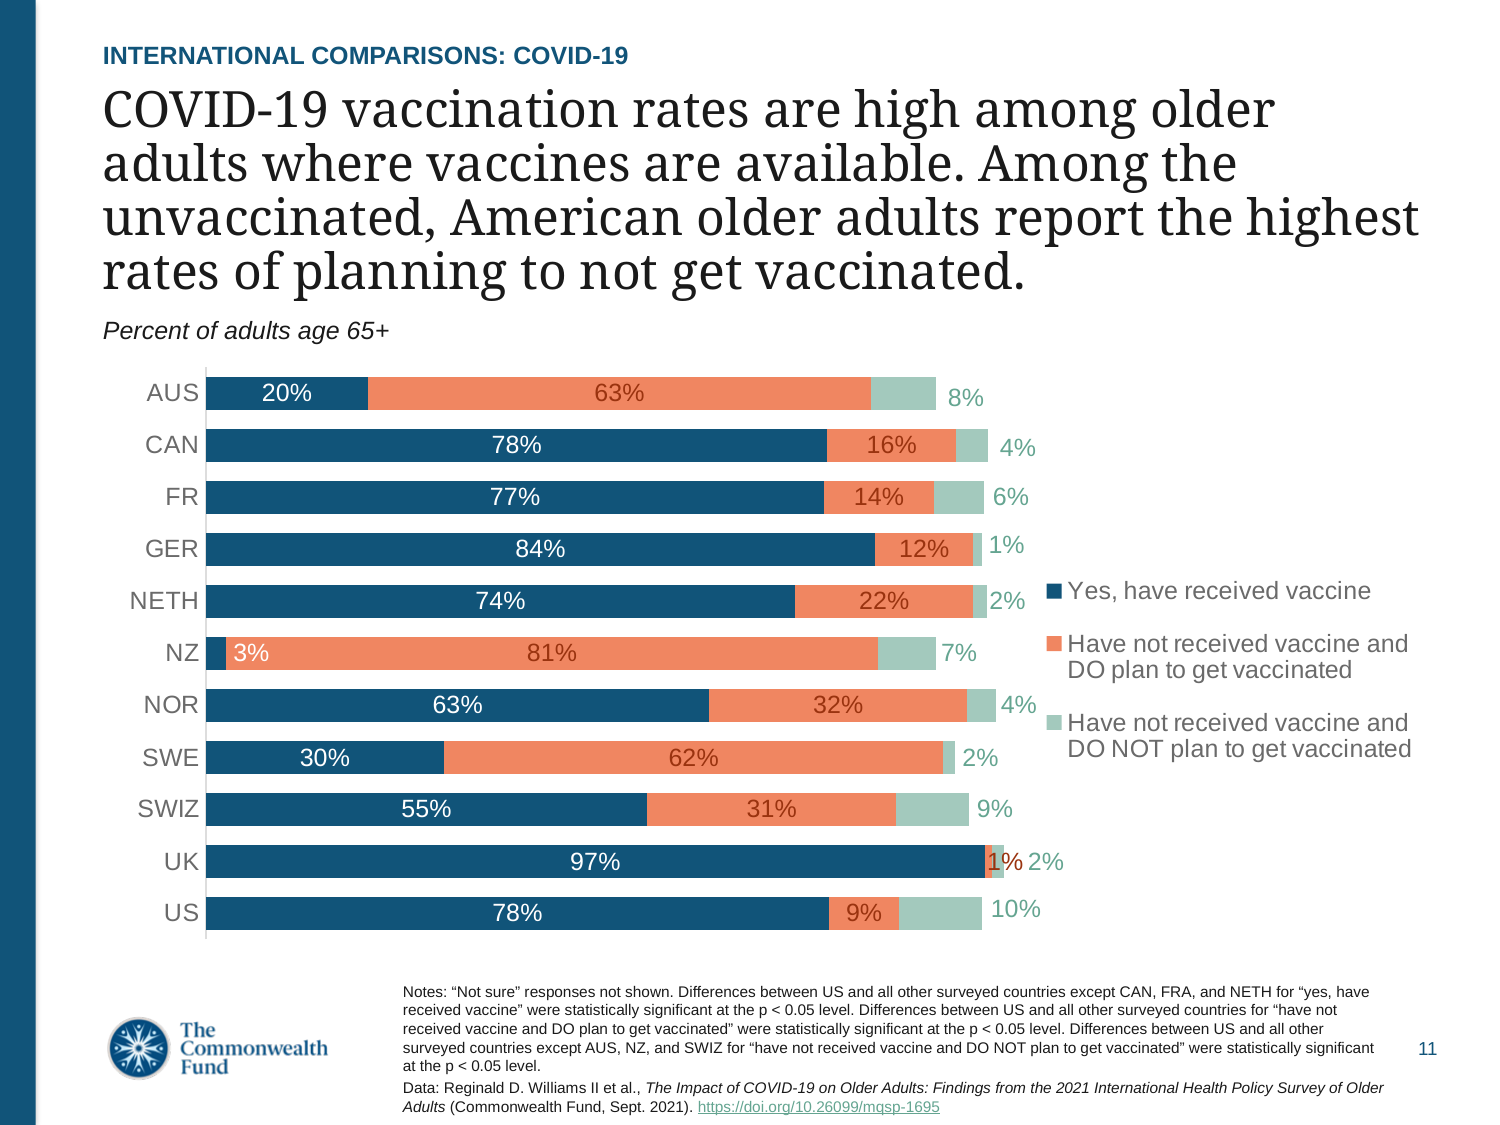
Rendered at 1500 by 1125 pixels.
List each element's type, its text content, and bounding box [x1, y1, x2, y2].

subtitle INTERNATIONAL COMPARISONS: COVID-19 [102, 29, 1402, 70]
text_box Percent of adults age 65+ [102, 314, 1431, 344]
list Notes: “Not sure” responses not shown. Differences between US and all other surveyed countries except CAN, FRA, and NETH for “yes, have received vaccine” were statistically significant at the p < 0.05 level. Differences between US and all other surveyed countries for “have not received vaccine and DO plan to get vaccinated” were statistically significant at the p < 0.05 level. Differences between US and all other surveyed countries except AUS, NZ, and SWIZ for “have not received vaccine and DO NOT plan to get vaccinated” were statistically significant at the p < 0.05 level. Data: Reginald D. Williams II et al., The Impact of COVID-19 on Older Adults: Findings from the 2021 International Health Policy Survey of Older Adults (Commonwealth Fund, Sept. 2021). https://doi.org/10.26099/mqsp-1695 [402, 981, 1391, 1116]
picture [85, 998, 354, 1123]
chart [102, 344, 1431, 963]
title COVID-19 vaccination rates are high among older adults where vaccines are available. Among the unvaccinated, American older adults report the highest rates of planning to not get vaccinated. [102, 84, 1431, 205]
